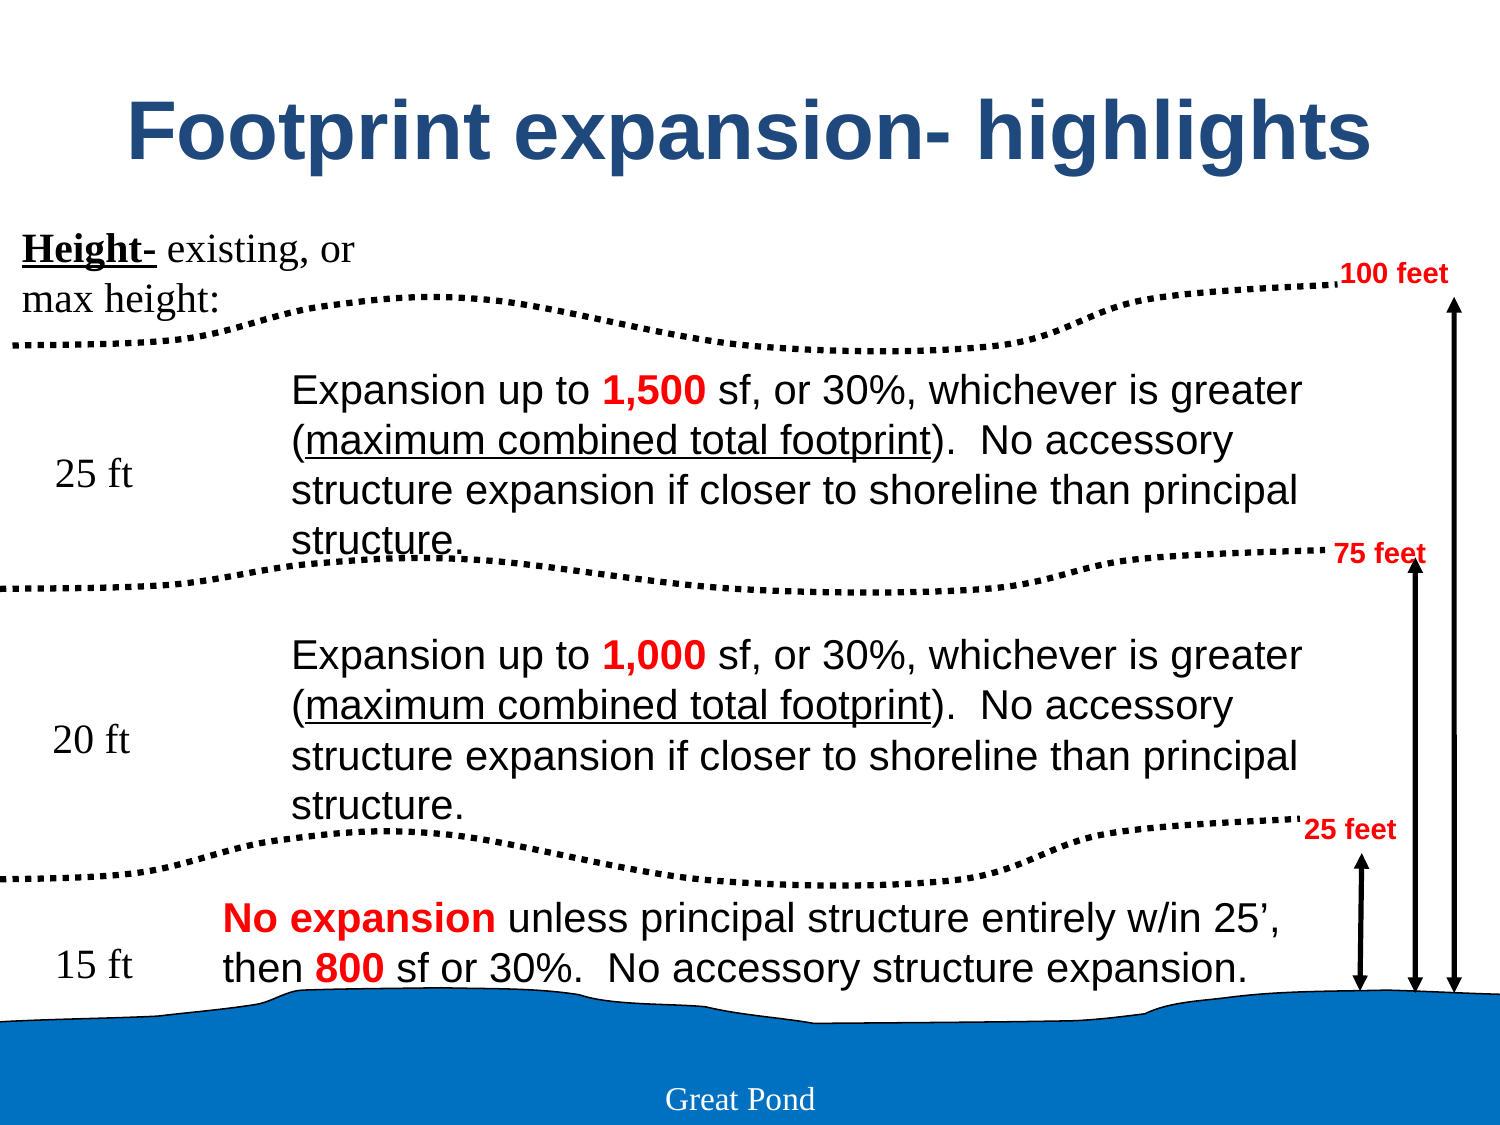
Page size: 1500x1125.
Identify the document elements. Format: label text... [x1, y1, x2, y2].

text_box 75 feet [1318, 527, 1457, 577]
text_box 100 feet [1324, 246, 1488, 297]
text_box [1447, 577, 1461, 993]
text_box [0, 836, 1096, 883]
text_box Expansion up to 1,000 sf, or 30%, whichever is greater (maximum combined total footprint). No accessory structure expansion if closer to shoreline than principal structure. [276, 620, 1394, 836]
text_box [1353, 853, 1368, 992]
text_box [380, 285, 1324, 352]
text_box 15 ft [40, 929, 153, 995]
text_box Great Pond [650, 1069, 831, 1125]
text_box Footprint expansion- highlights [0, 68, 1500, 184]
text_box Height- existing, or max height: [7, 213, 380, 329]
text_box 25 feet [1289, 803, 1427, 853]
text_box [12, 329, 372, 346]
text_box 25 ft [40, 438, 153, 504]
text_box [1409, 853, 1422, 993]
text_box [1447, 297, 1461, 527]
text_box [0, 990, 1500, 1125]
text_box No expansion unless principal structure entirely w/in 25’, then 800 sf or 30%. No accessory structure expansion. [207, 883, 1325, 999]
text_box 20 ft [37, 704, 150, 769]
text_box Expansion up to 1,500 sf, or 30%, whichever is greater (maximum combined total footprint). No accessory structure expansion if closer to shoreline than principal structure. [276, 355, 1394, 571]
text_box [0, 568, 1077, 593]
